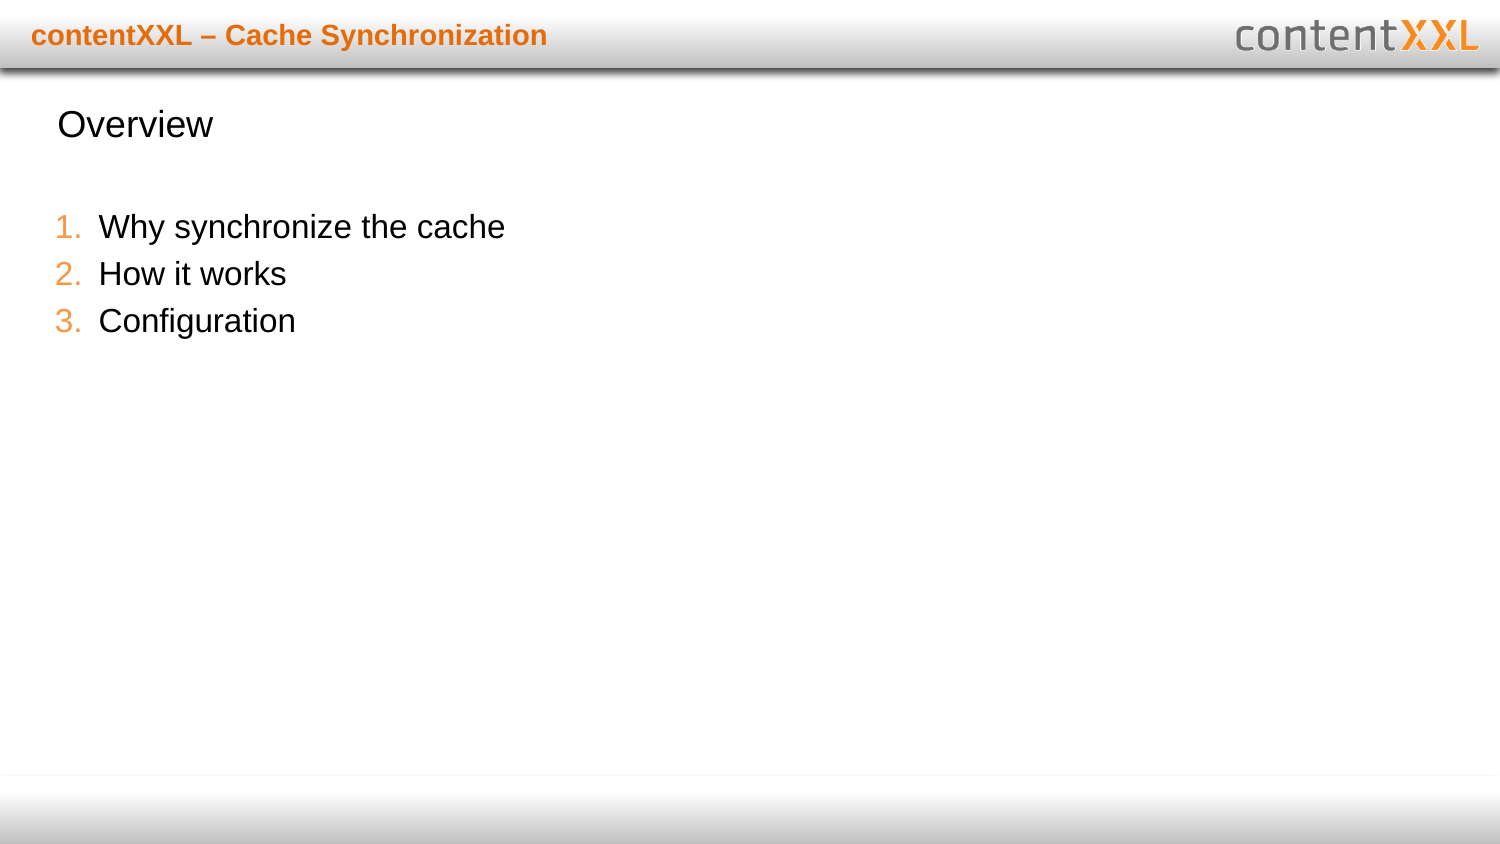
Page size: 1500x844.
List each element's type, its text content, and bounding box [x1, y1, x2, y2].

title contentXXL – Cache Synchronization [16, 8, 1221, 59]
text_box Why synchronize the cache How it works Configuration [40, 198, 1053, 705]
text_box Overview [42, 92, 228, 152]
picture [1234, 17, 1483, 51]
